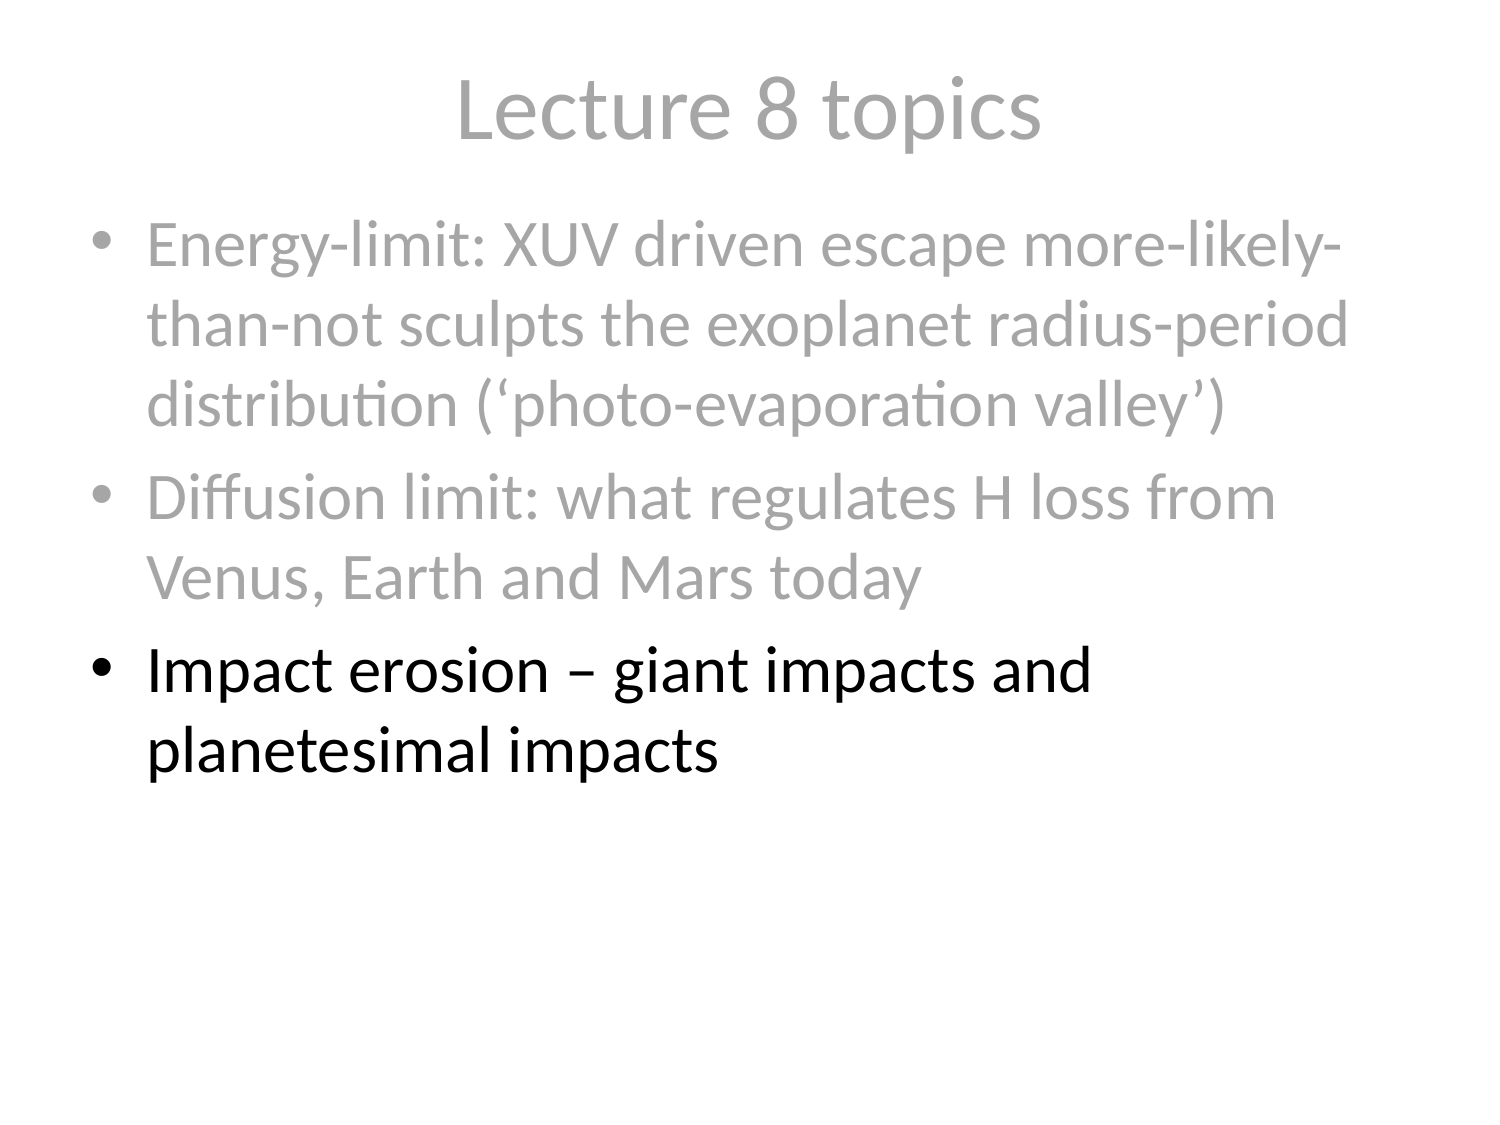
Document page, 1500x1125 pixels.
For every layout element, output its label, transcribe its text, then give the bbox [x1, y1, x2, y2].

title Lecture 8 topics [75, 18, 1425, 98]
list Energy-limit: XUV driven escape more-likely-than-not sculpts the exoplanet radius-period distribution (‘photo-evaporation valley’) Diffusion limit: what regulates H loss from Venus, Earth and Mars today Impact erosion – giant impacts and planetesimal impacts [75, 98, 1425, 917]
